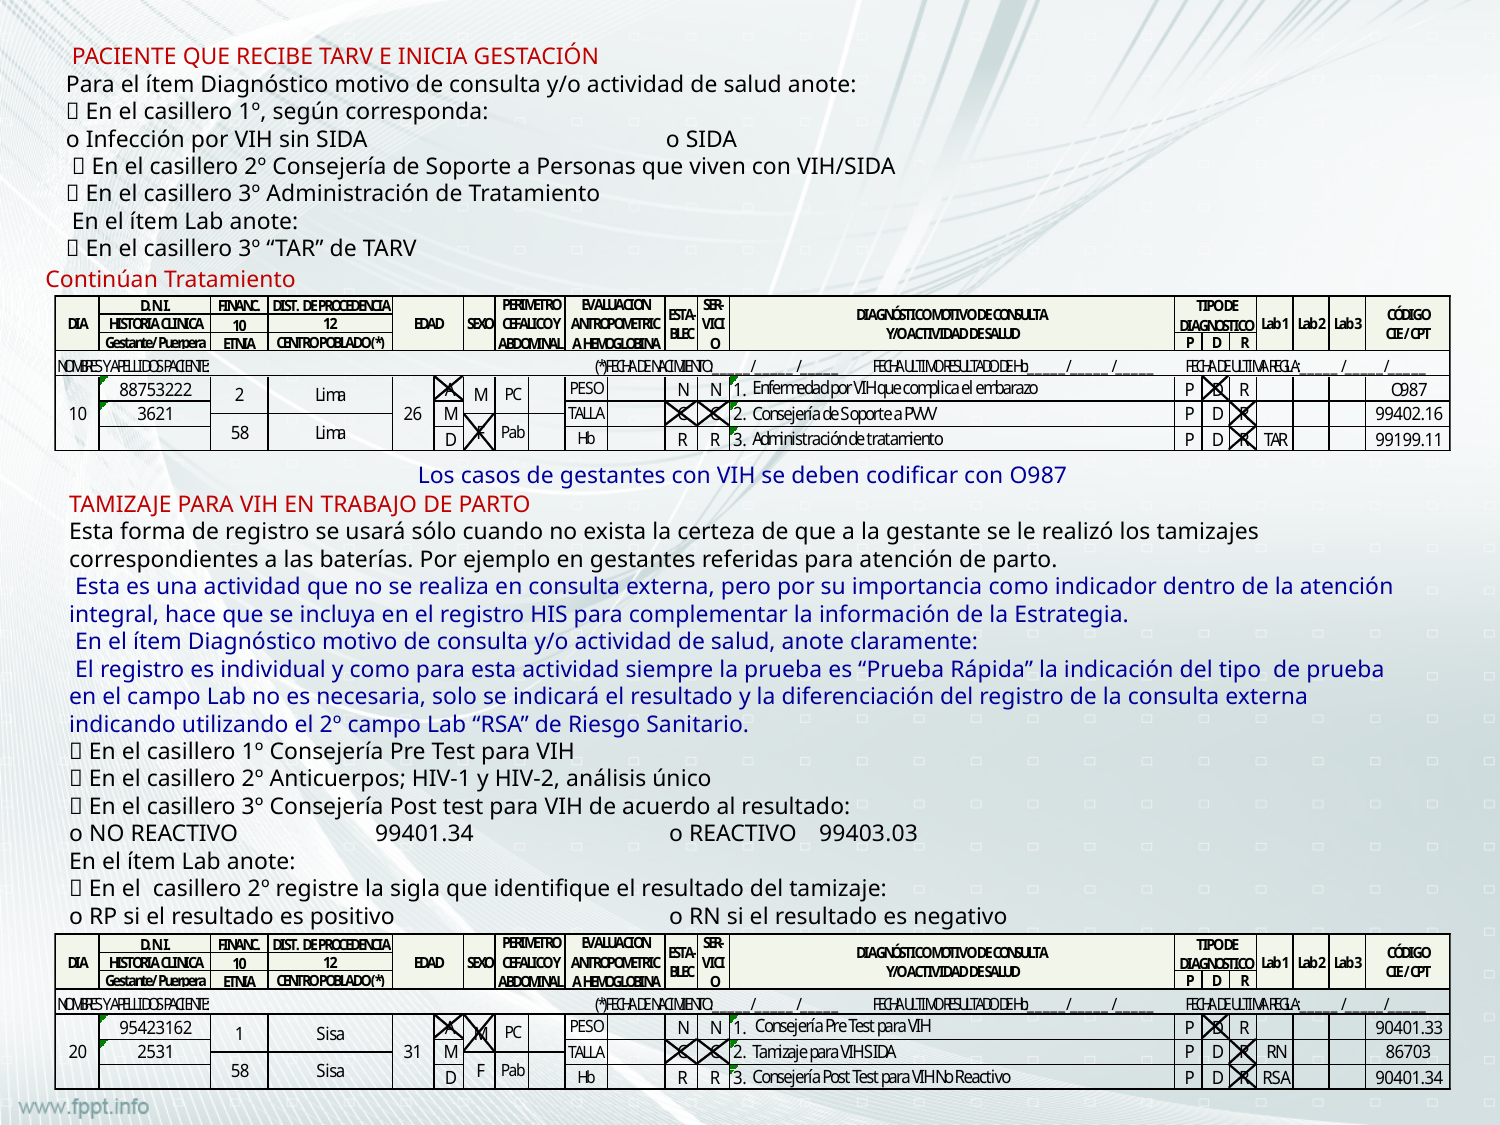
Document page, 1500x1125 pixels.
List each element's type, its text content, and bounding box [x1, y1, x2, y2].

picture [54, 295, 1452, 453]
text_box TAMIZAJE PARA VIH EN TRABAJO DE PARTO Esta forma de registro se usará sólo cuando no exista la certeza de que a la gestante se le realizó los tamizajes correspondientes a las baterías. Por ejemplo en gestantes referidas para atención de parto. Esta es una actividad que no se realiza en consulta externa, pero por su importancia como indicador dentro de la atención integral, hace que se incluya en el registro HIS para complementar la información de la Estrategia. En el ítem Diagnóstico motivo de consulta y/o actividad de salud, anote claramente: El registro es individual y como para esta actividad siempre la prueba es “Prueba Rápida” la indicación del tipo de prueba en el campo Lab no es necesaria, solo se indicará el resultado y la diferenciación del registro de la consulta externa indicando utilizando el 2º campo Lab “RSA” de Riesgo Sanitario.  En el casillero 1º Consejería Pre Test para VIH  En el casillero 2º Anticuerpos; HIV-1 y HIV-2, análisis único  En el casillero 3º Consejería Post test para VIH de acuerdo al resultado: o NO REACTIVO 99401.34 o REACTIVO 99403.03 En el ítem Lab anote:  En el casillero 2º registre la sigla que identifique el resultado del tamizaje: o RP si el resultado es positivo o RN si el resultado es negativo  En el siguiente casillero registre SIEMPRE la sigla “RSA” para indicar Riesgo Sanitario [54, 482, 1417, 933]
text_box Los casos de gestantes con VIH se deben codificar con O987 [403, 453, 1154, 482]
text_box Continúan Tratamiento [24, 257, 311, 300]
picture [54, 933, 1452, 1091]
text_box PACIENTE QUE RECIBE TARV E INICIA GESTACIÓN Para el ítem Diagnóstico motivo de consulta y/o actividad de salud anote:  En el casillero 1º, según corresponda: o Infección por VIH sin SIDA o SIDA  En el casillero 2º Consejería de Soporte a Personas que viven con VIH/SIDA  En el casillero 3º Administración de Tratamiento En el ítem Lab anote:  En el casillero 3º “TAR” de TARV [51, 34, 1412, 269]
